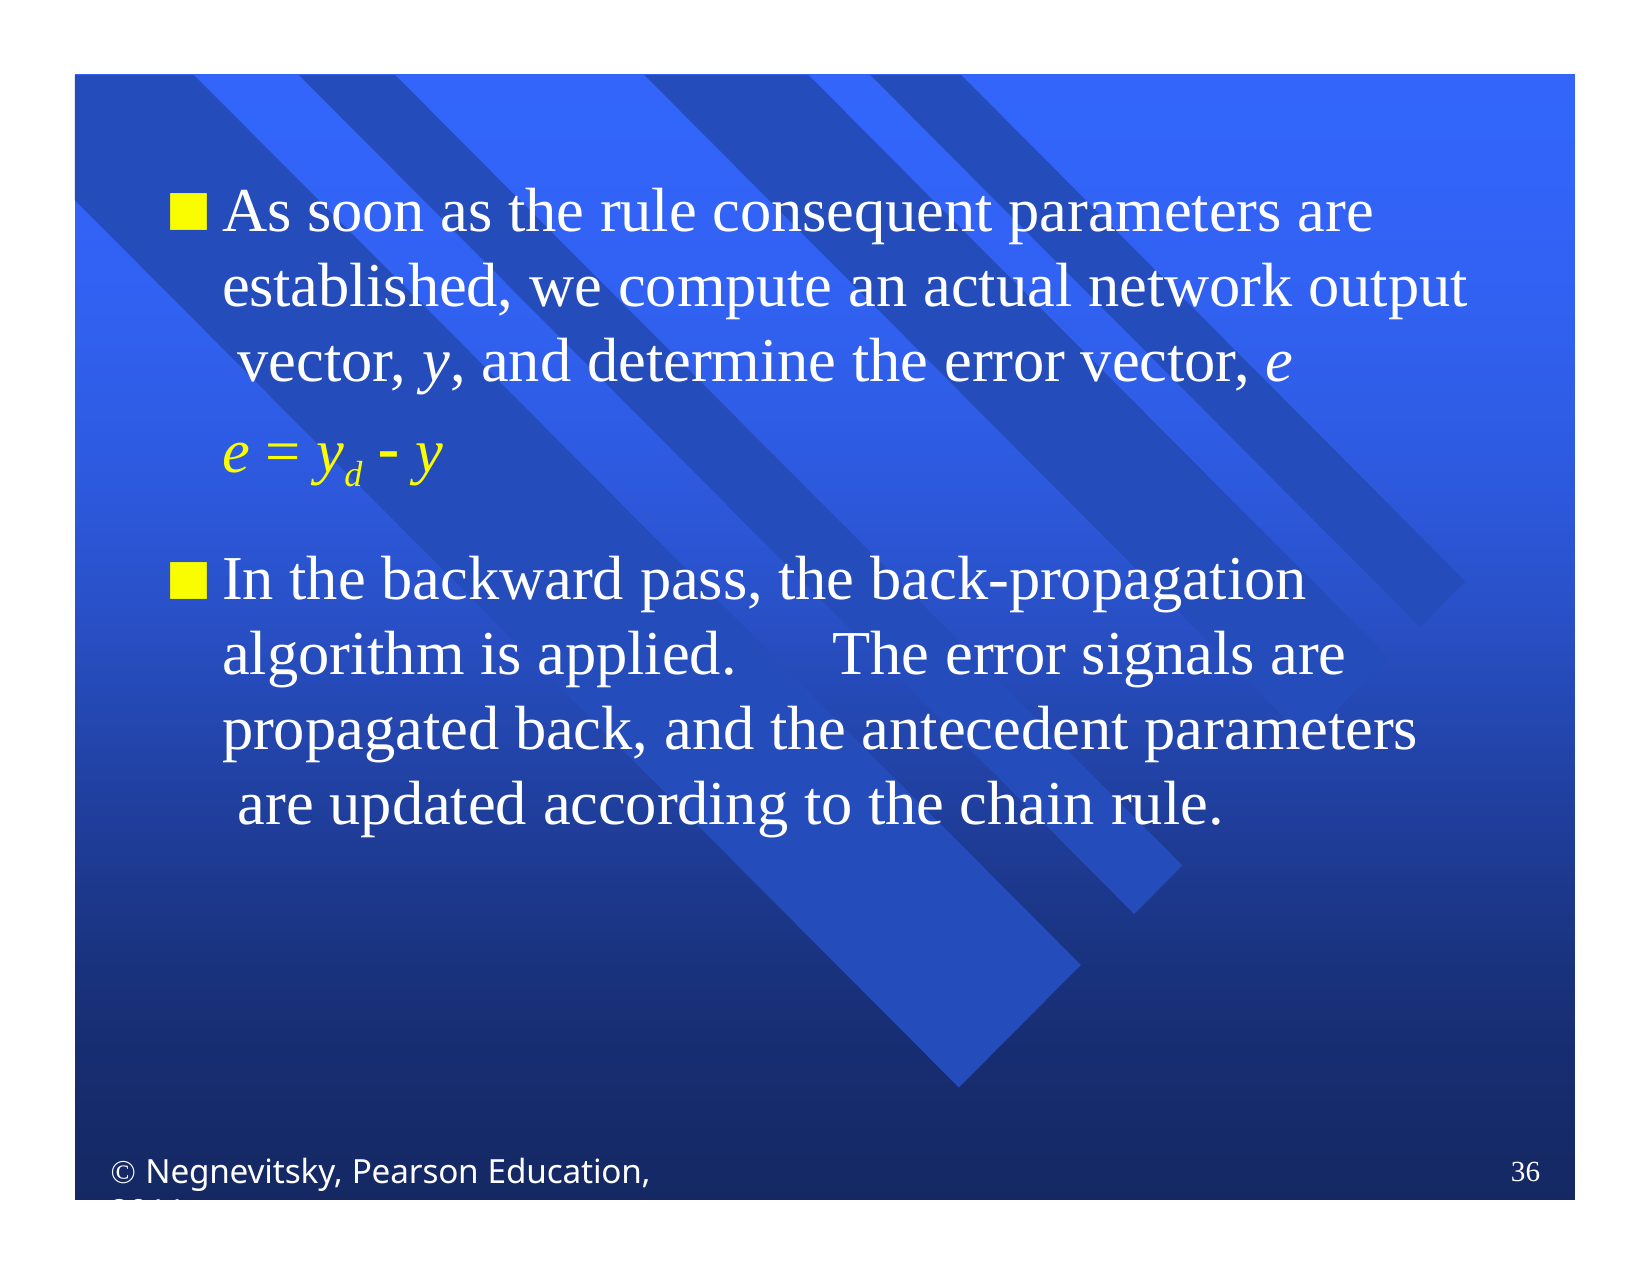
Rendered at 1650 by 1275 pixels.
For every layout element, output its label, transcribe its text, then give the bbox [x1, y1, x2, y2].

footer  Negnevitsky, Pearson Education, 2011 [108, 1147, 722, 1275]
picture [75, 74, 1575, 1200]
slide_number 36 [1504, 1152, 1547, 1275]
text_box As soon as the rule consequent parameters are established, we compute an actual network output vector, y, and determine the error vector, e e = yd  y In the backward pass, the back-propagation algorithm is applied. The error signals are propagated back, and the antecedent parameters are updated according to the chain rule. [159, 166, 1479, 838]
